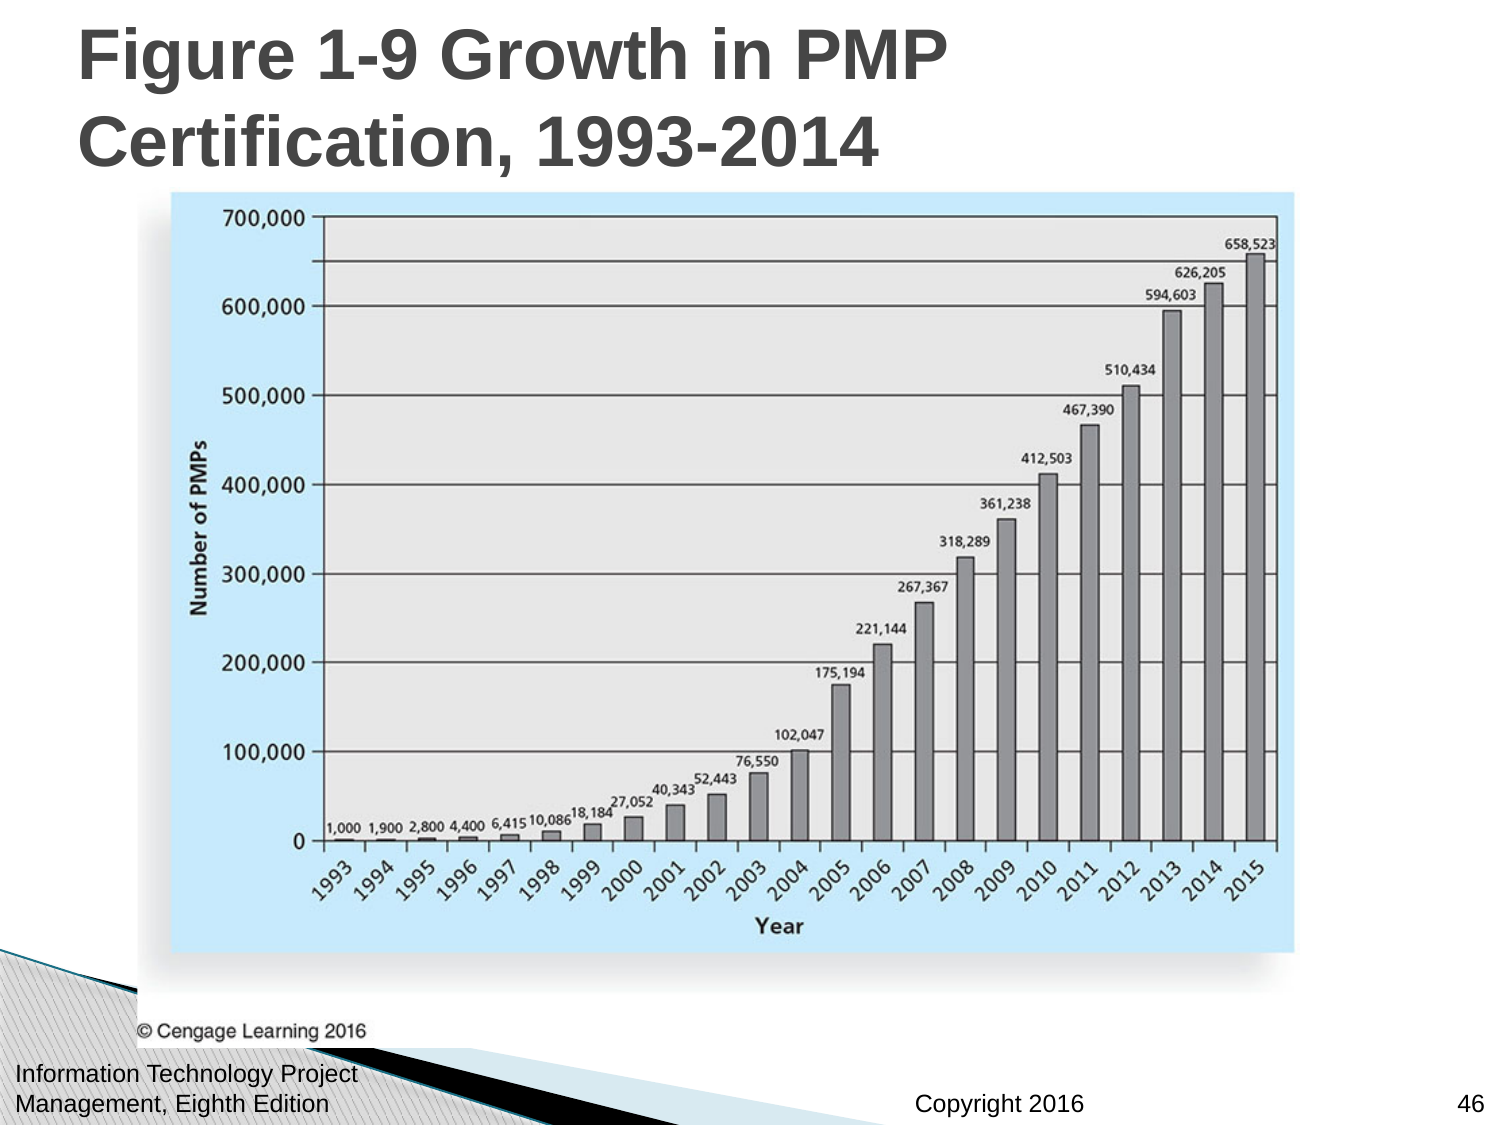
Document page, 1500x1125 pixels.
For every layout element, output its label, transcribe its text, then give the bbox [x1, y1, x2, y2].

slide_number 46 [1408, 1065, 1500, 1125]
title Figure 1-9 Growth in PMP Certification, 1993-2014 [62, 0, 1413, 188]
footer Information Technology Project Management, Eighth Edition [0, 1065, 425, 1125]
picture [137, 187, 1301, 1049]
